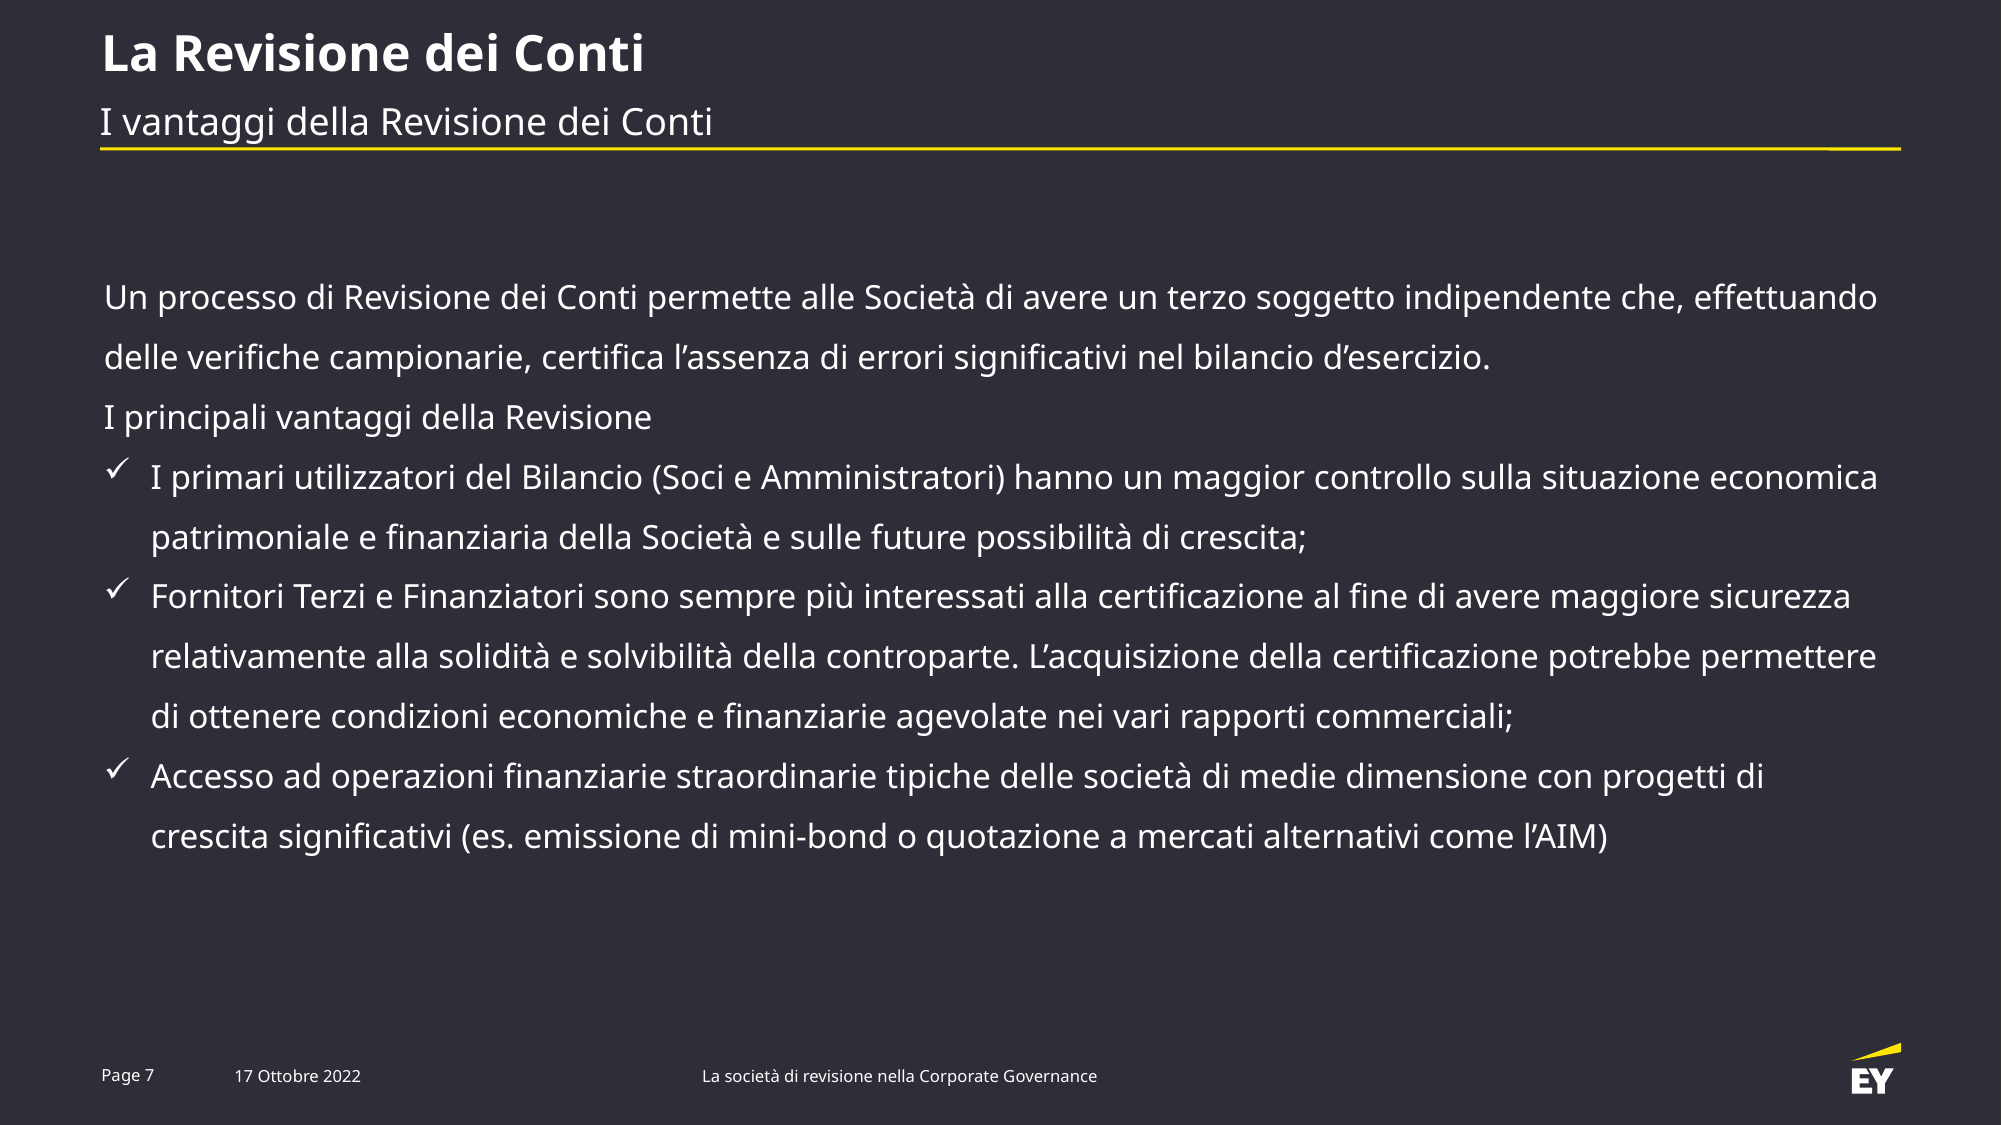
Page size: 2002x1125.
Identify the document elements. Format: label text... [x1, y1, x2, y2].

title La Revisione dei Conti [101, 30, 1903, 86]
text_box I vantaggi della Revisione dei Conti [99, 99, 1078, 144]
text_box Un processo di Revisione dei Conti permette alle Società di avere un terzo soggetto indipendente che, effettuando delle verifiche campionarie, certifica l’assenza di errori significativi nel bilancio d’esercizio. I principali vantaggi della Revisione I primari utilizzatori del Bilancio (Soci e Amministratori) hanno un maggior controllo sulla situazione economica patrimoniale e finanziaria della Società e sulle future possibilità di crescita; Fornitori Terzi e Finanziatori sono sempre più interessati alla certificazione al fine di avere maggiore sicurezza relativamente alla solidità e solvibilità della controparte. L’acquisizione della certificazione potrebbe permettere di ottenere condizioni economiche e finanziarie agevolate nei vari rapporti commerciali; Accesso ad operazioni finanziarie straordinarie tipiche delle società di medie dimensione con progetti di crescita significativi (es. emissione di mini-bond o quotazione a mercati alternativi come l’AIM) [89, 248, 1905, 1000]
text_box 17 Ottobre 2022 [234, 1061, 430, 1091]
slide_number Page 7 [101, 1061, 211, 1092]
text_box La società di revisione nella Corporate Governance [701, 1060, 1209, 1091]
